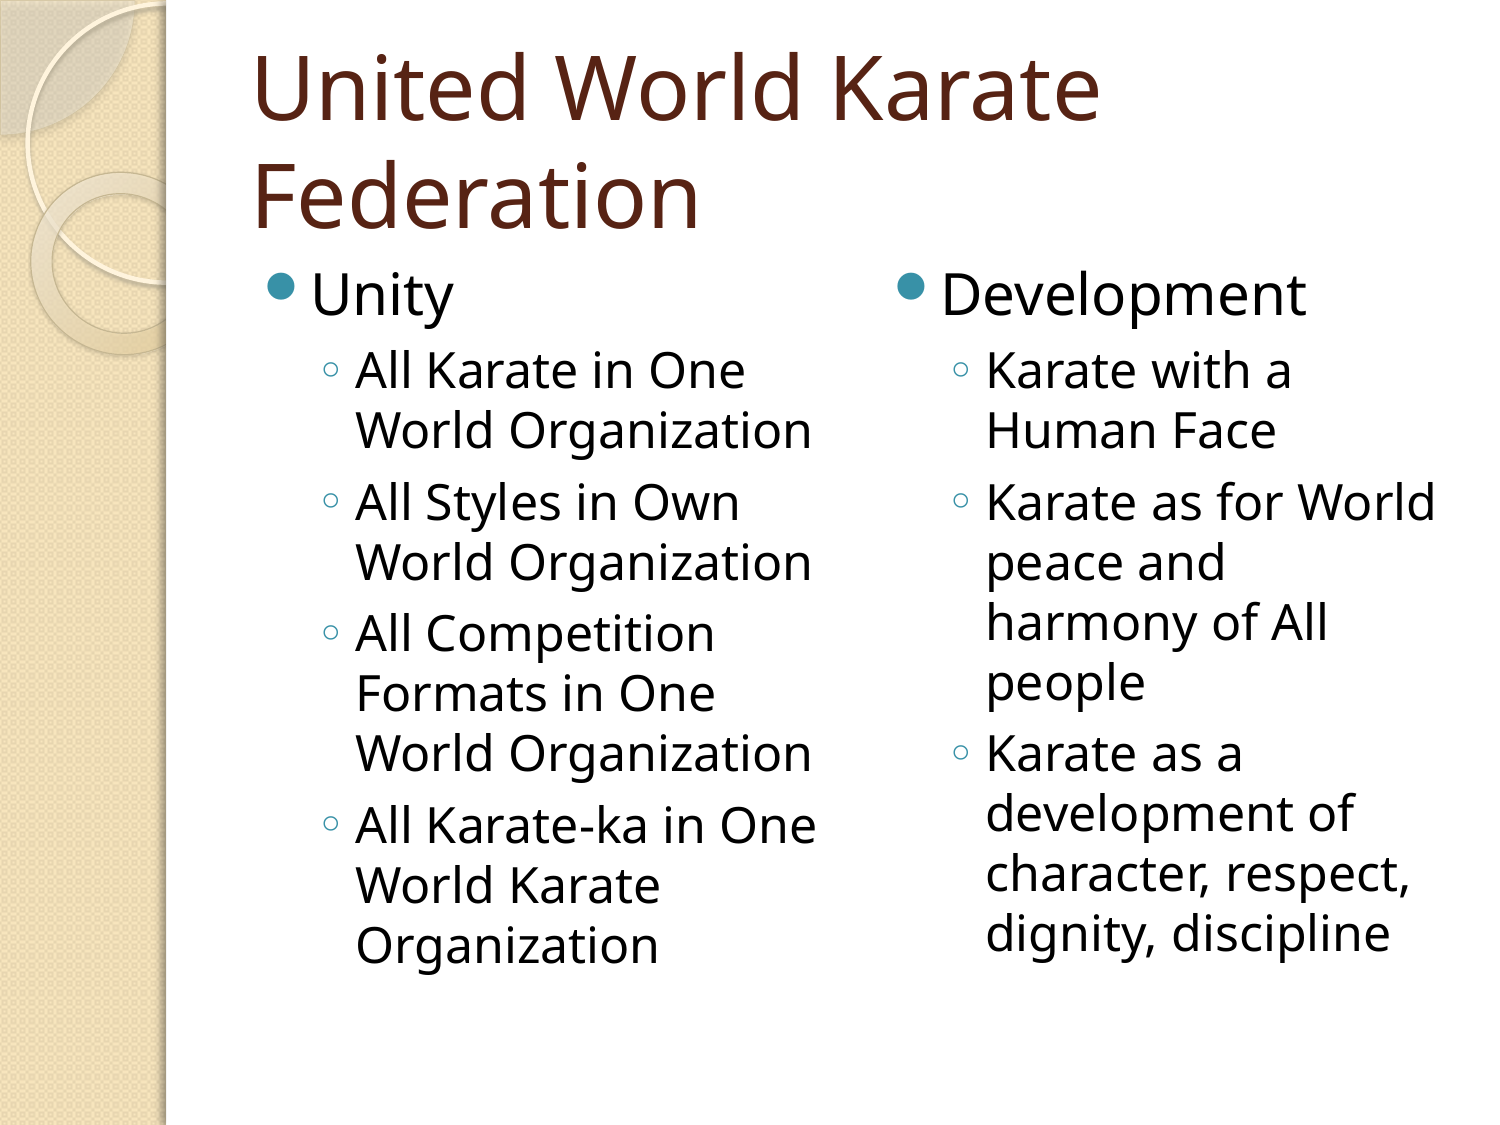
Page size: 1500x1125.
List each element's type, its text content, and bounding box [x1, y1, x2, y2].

title United World Karate Federation [235, 45, 1466, 233]
list Development Karate with a Human Face Karate as for World peace and harmony of All people Karate as a development of character, respect, dignity, discipline [865, 249, 1466, 1015]
list Unity All Karate in One World Organization All Styles in Own World Organization All Competition Formats in One World Organization All Karate-ka in One World Karate Organization [235, 249, 836, 1015]
